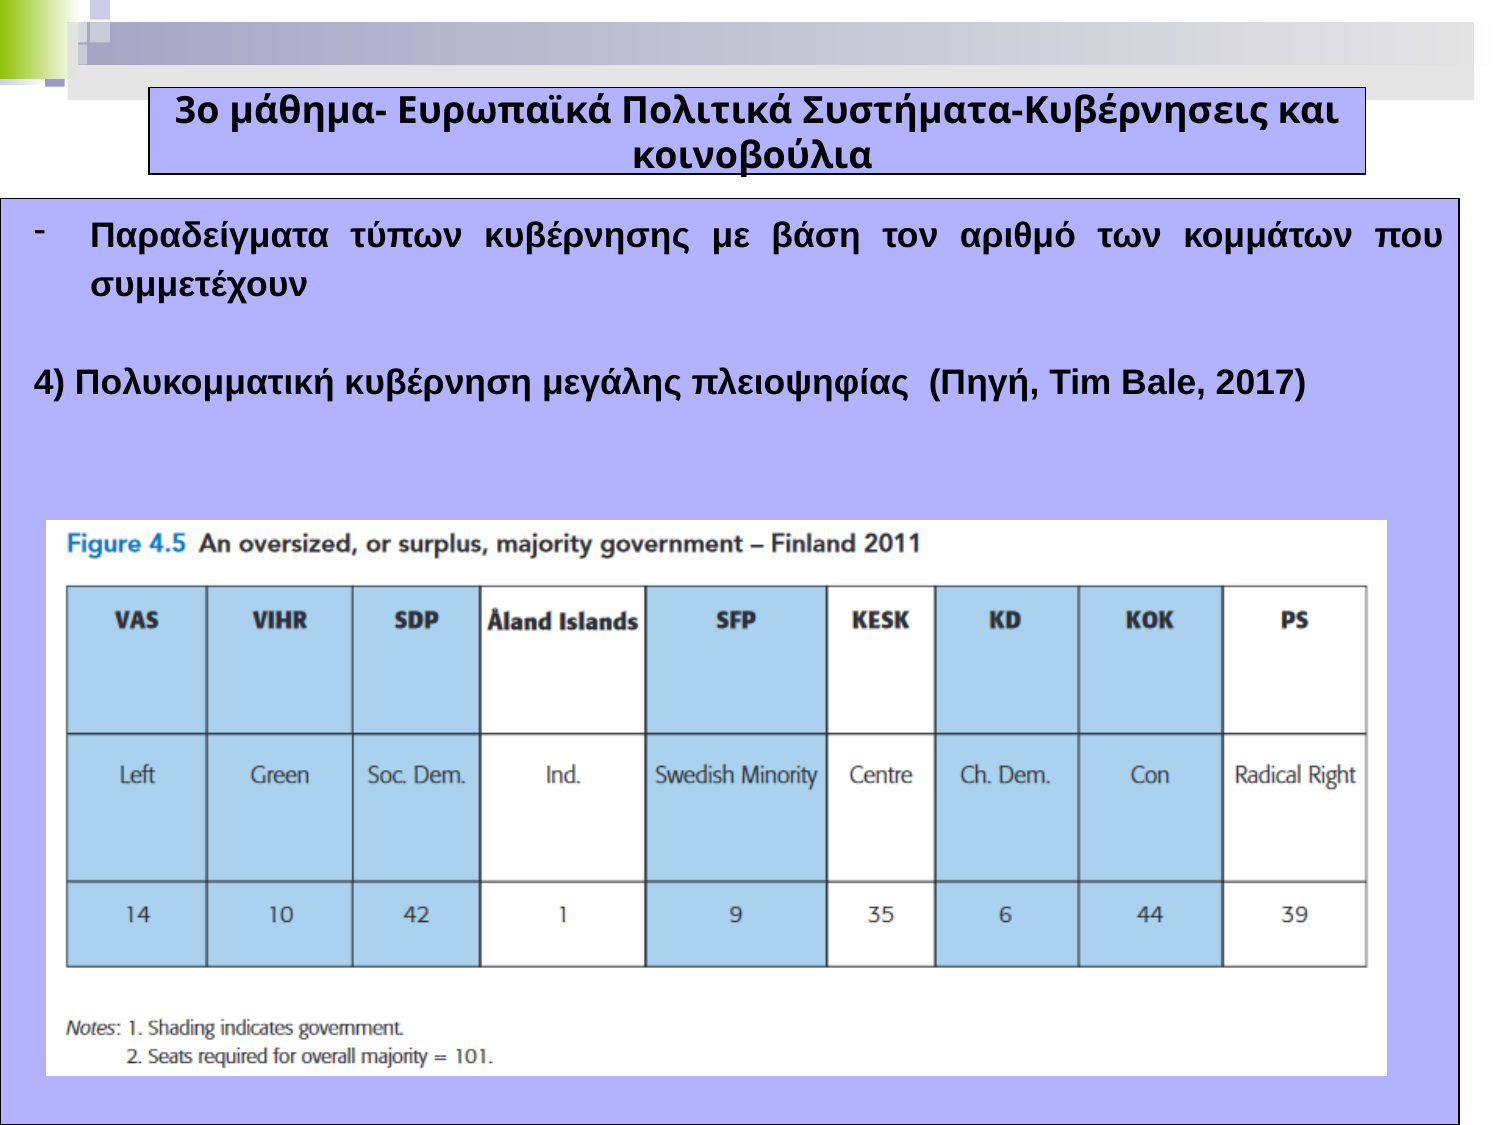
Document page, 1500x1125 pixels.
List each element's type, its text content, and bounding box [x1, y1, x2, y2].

text_box Παραδείγματα τύπων κυβέρνησης με βάση τον αριθμό των κομμάτων που συμμετέχουν 4) Πολυκομματική κυβέρνηση μεγάλης πλειοψηφίας (Πηγή, Tim Bale, 2017) [0, 198, 1459, 1125]
picture [46, 520, 1388, 1076]
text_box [0, 0, 1475, 101]
text_box 3ο μάθημα- Ευρωπαϊκά Πολιτικά Συστήματα-Κυβέρνησεις και κοινοβούλια [148, 110, 1366, 175]
